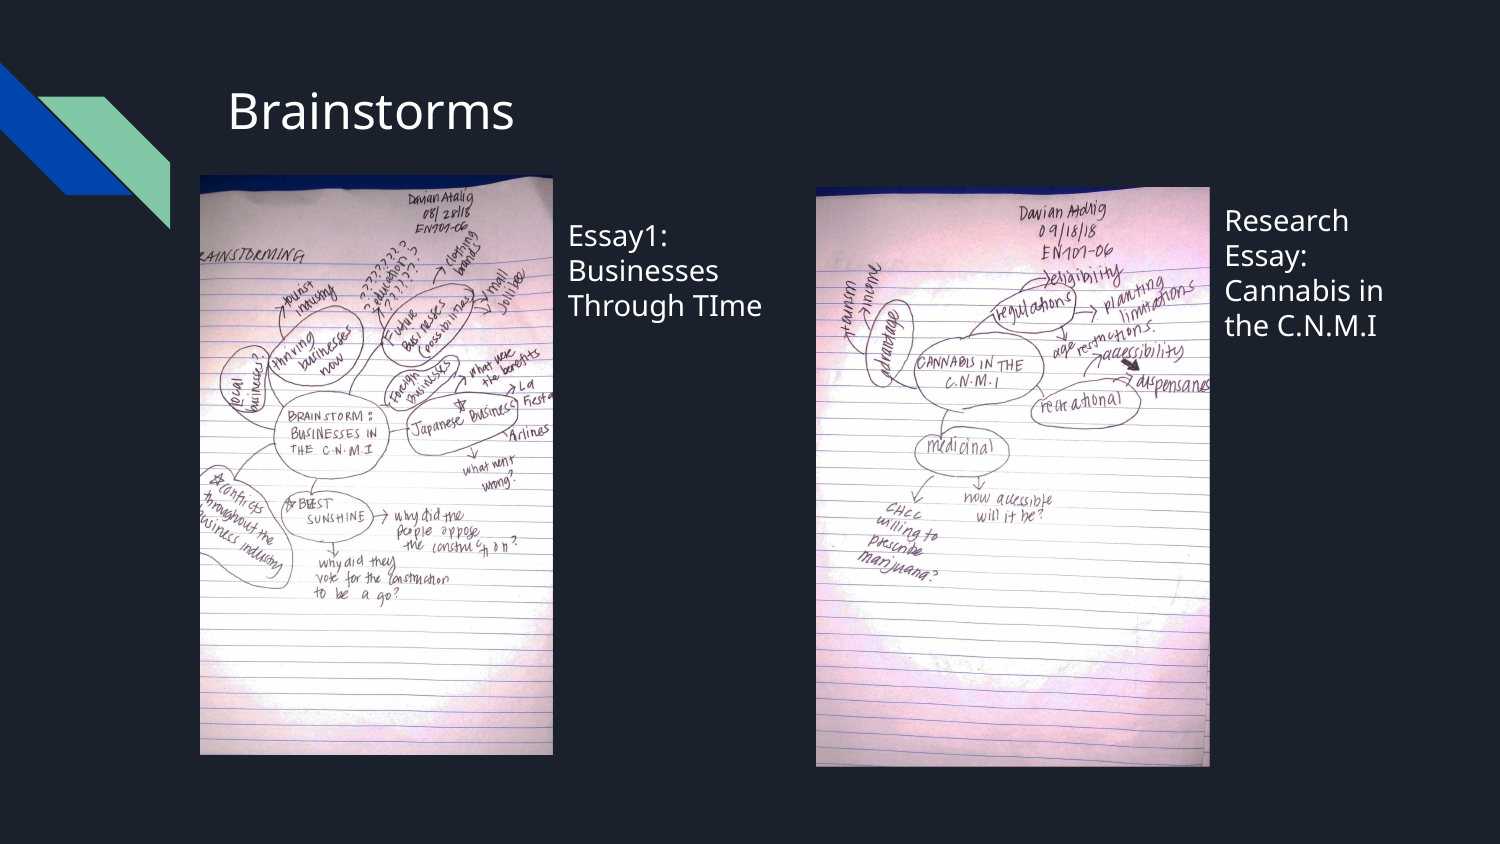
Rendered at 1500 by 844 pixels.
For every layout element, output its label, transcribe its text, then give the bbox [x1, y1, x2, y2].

title Brainstorms [212, 64, 1368, 215]
picture [200, 174, 554, 755]
picture [815, 187, 1210, 767]
text_box Essay1: Businesses Through TIme [559, 202, 791, 326]
text_box Research Essay: Cannabis in the C.N.M.I [1211, 187, 1406, 311]
